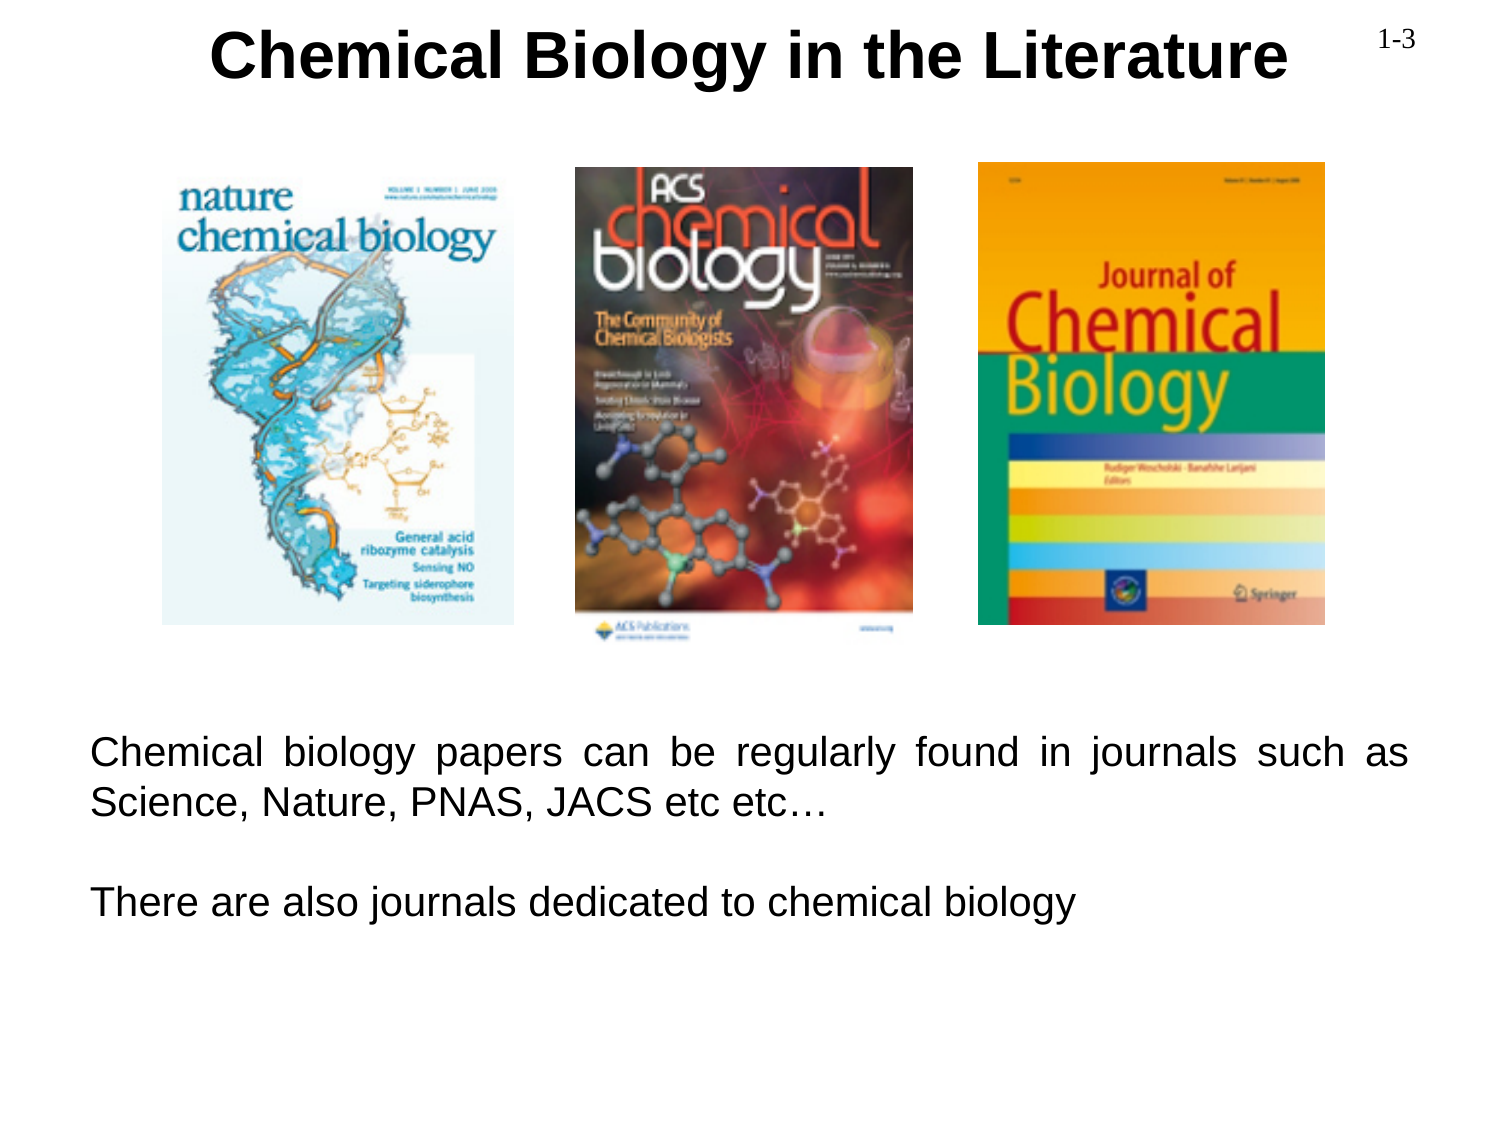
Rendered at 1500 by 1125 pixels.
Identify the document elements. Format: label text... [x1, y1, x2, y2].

text_box Chemical Biology in the Literature [0, 4, 1500, 100]
picture [574, 167, 913, 651]
picture [978, 162, 1326, 626]
picture [162, 162, 515, 626]
text_box Chemical biology papers can be regularly found in journals such as Science, Nature, PNAS, JACS etc etc… There are also journals dedicated to chemical biology [74, 716, 1425, 932]
